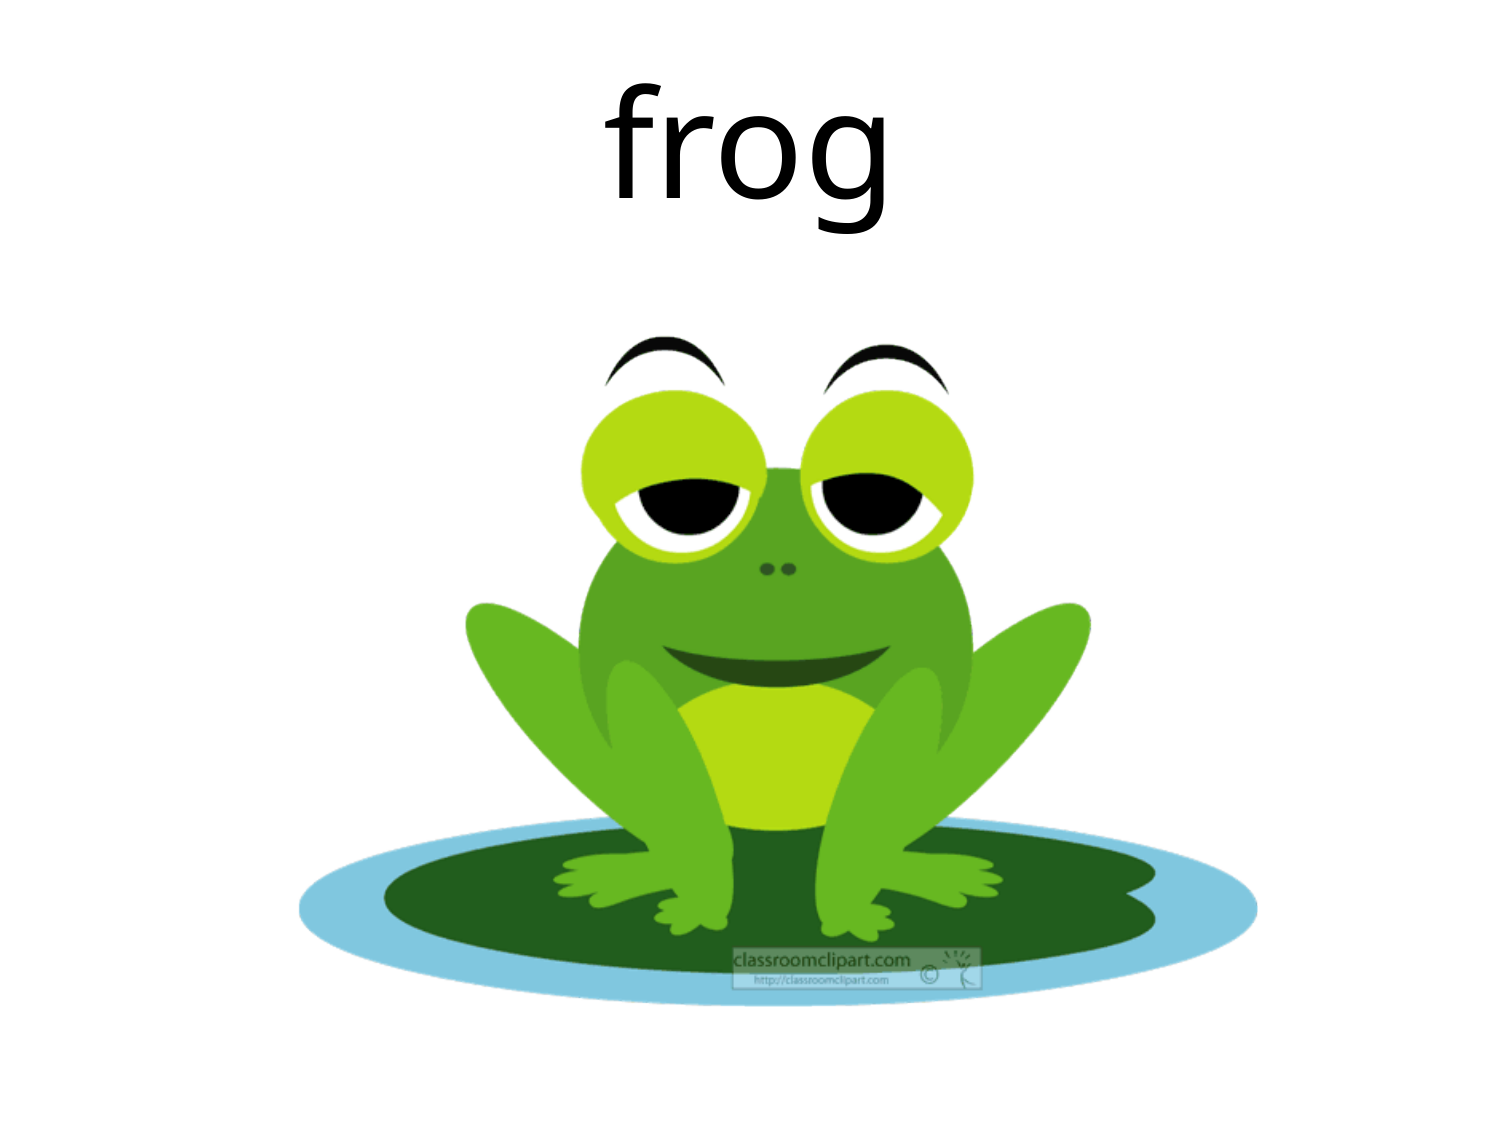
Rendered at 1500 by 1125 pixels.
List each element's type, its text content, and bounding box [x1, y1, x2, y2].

title frog [75, 45, 1425, 233]
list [218, 207, 1336, 1053]
